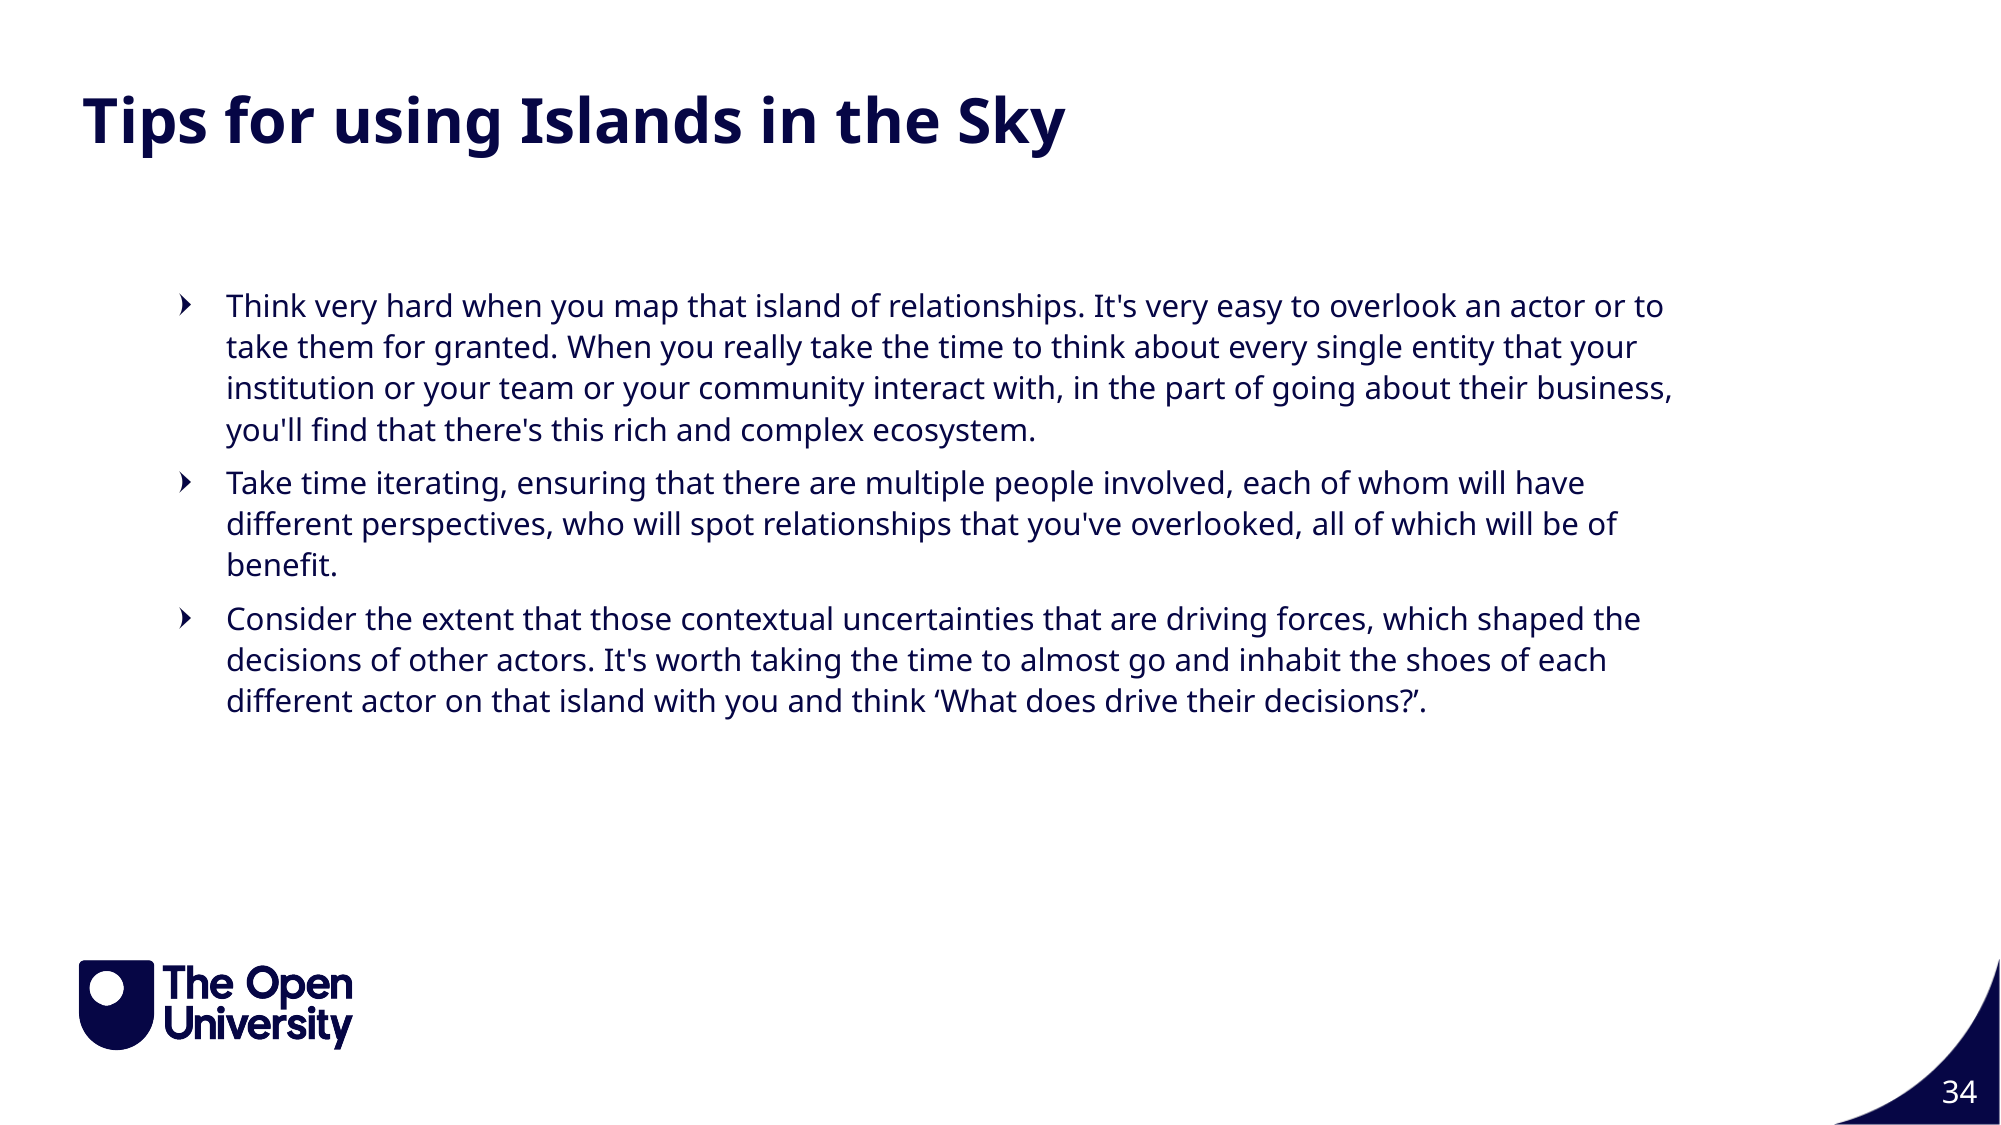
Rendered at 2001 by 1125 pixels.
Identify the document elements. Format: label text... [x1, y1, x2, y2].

list Think very hard when you map that island of relationships. It's very easy to overlook an actor or to take them for granted. When you really take the time to think about every single entity that your institution or your team or your community interact with, in the part of going about their business, you'll find that there's this rich and complex ecosystem. Take time iterating, ensuring that there are multiple people involved, each of whom will have different perspectives, who will spot relationships that you've overlooked, all of which will be of benefit. Consider the extent that those contextual uncertainties that are driving forces, which shaped the decisions of other actors. It's worth taking the time to almost go and inhabit the shoes of each different actor on that island with you and think ‘What does drive their decisions?’. [164, 275, 1738, 835]
list Tips for using Islands in the Sky [67, 66, 1835, 148]
picture [179, 293, 191, 316]
picture [1834, 959, 2000, 1125]
picture [77, 956, 358, 1053]
picture [179, 471, 191, 493]
picture [179, 607, 191, 629]
